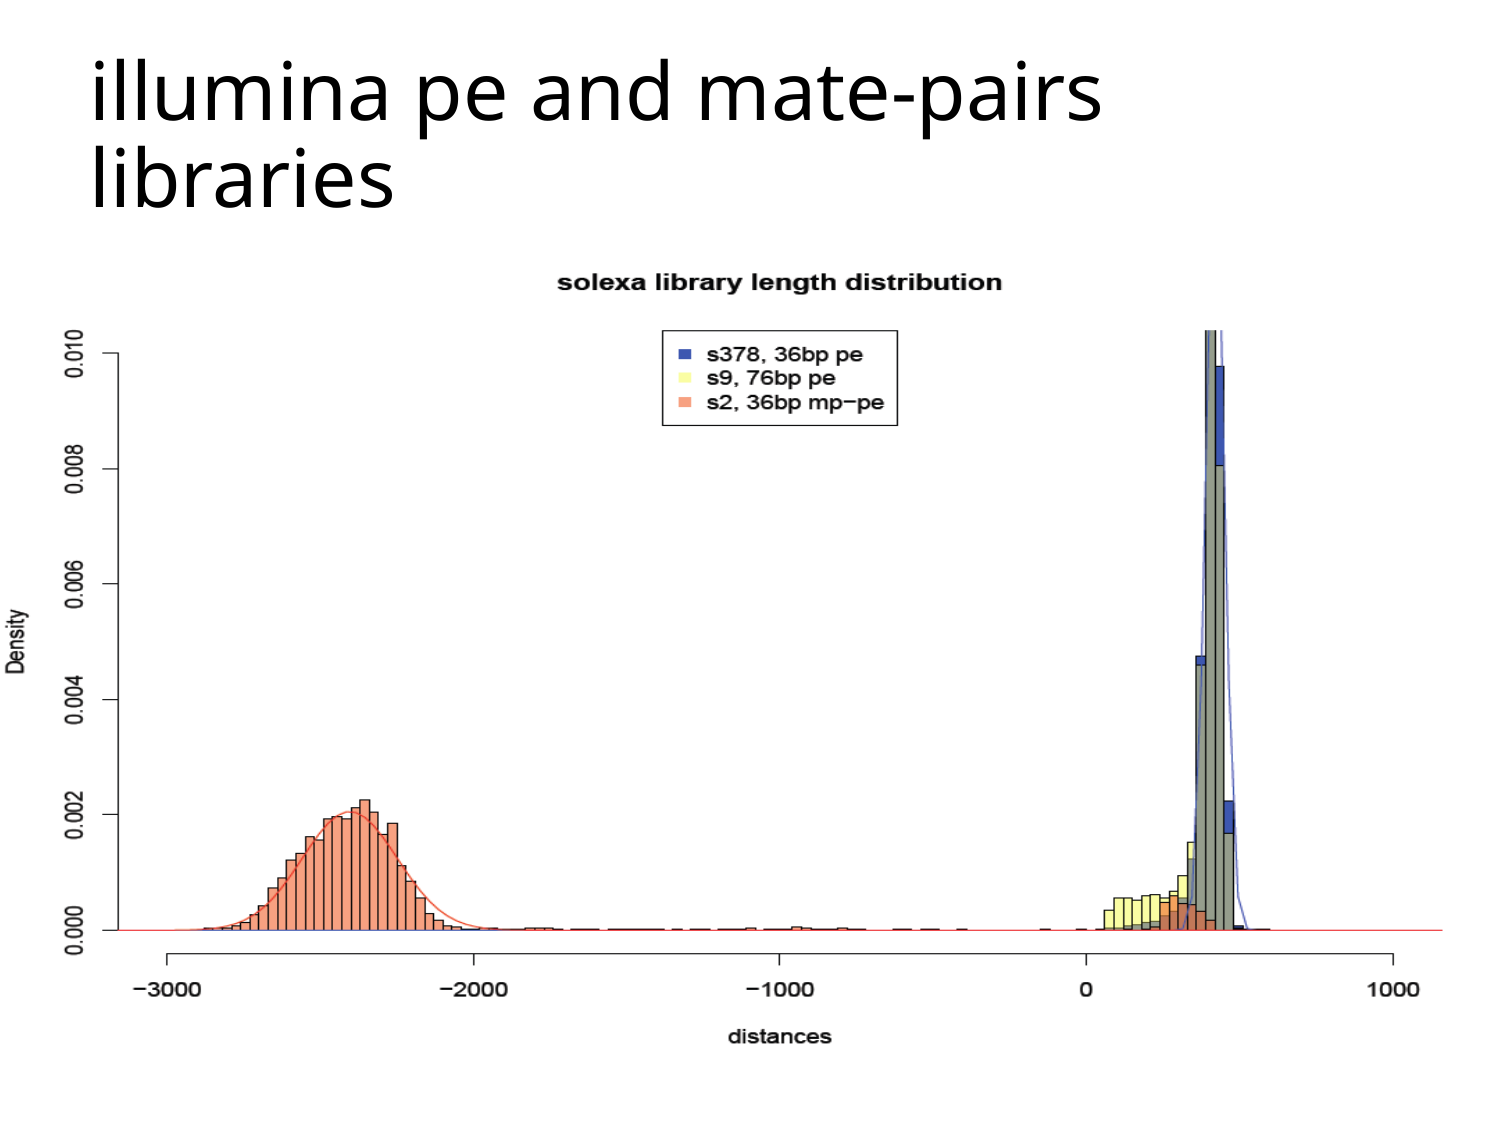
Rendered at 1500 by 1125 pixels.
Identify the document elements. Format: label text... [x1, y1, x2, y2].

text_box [0, 237, 1500, 1066]
text_box illumina pe and mate-pairs libraries [74, 44, 1425, 233]
